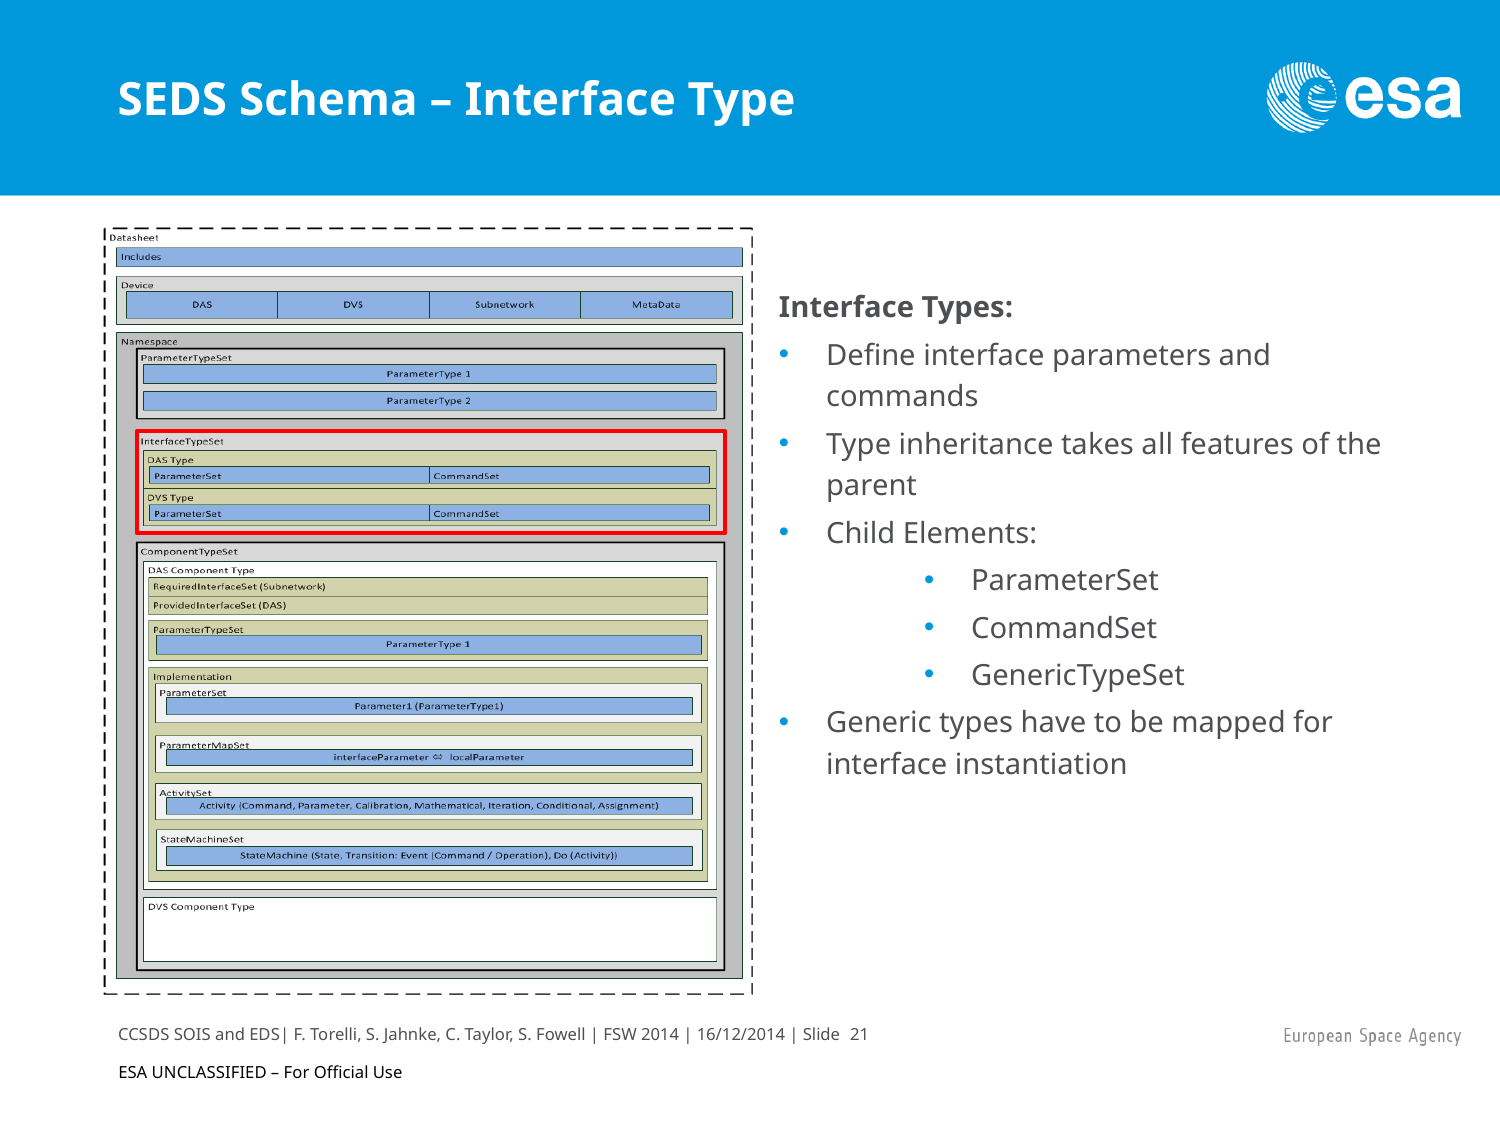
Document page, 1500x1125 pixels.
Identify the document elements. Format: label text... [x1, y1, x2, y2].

picture [1279, 111, 1286, 117]
title SEDS Schema – Interface Type [102, 62, 1105, 133]
picture [1388, 78, 1420, 118]
picture [1291, 126, 1299, 131]
list Interface Types: Define interface parameters and commands Type inheritance takes all features of the parent Child Elements: ParameterSet CommandSet GenericTypeSet Generic types have to be mapped for interface instantiation [764, 274, 1402, 983]
picture [1291, 98, 1300, 107]
picture [1279, 64, 1298, 86]
picture [1292, 111, 1300, 117]
picture [1268, 92, 1274, 103]
picture [1426, 78, 1460, 118]
picture [1287, 118, 1297, 125]
picture [1276, 74, 1280, 88]
picture [1346, 78, 1382, 118]
picture [1272, 79, 1278, 94]
picture [1275, 98, 1284, 110]
picture [1270, 85, 1274, 95]
picture [1264, 1020, 1500, 1059]
picture [1283, 85, 1288, 95]
picture [1268, 102, 1275, 112]
picture [103, 227, 754, 996]
